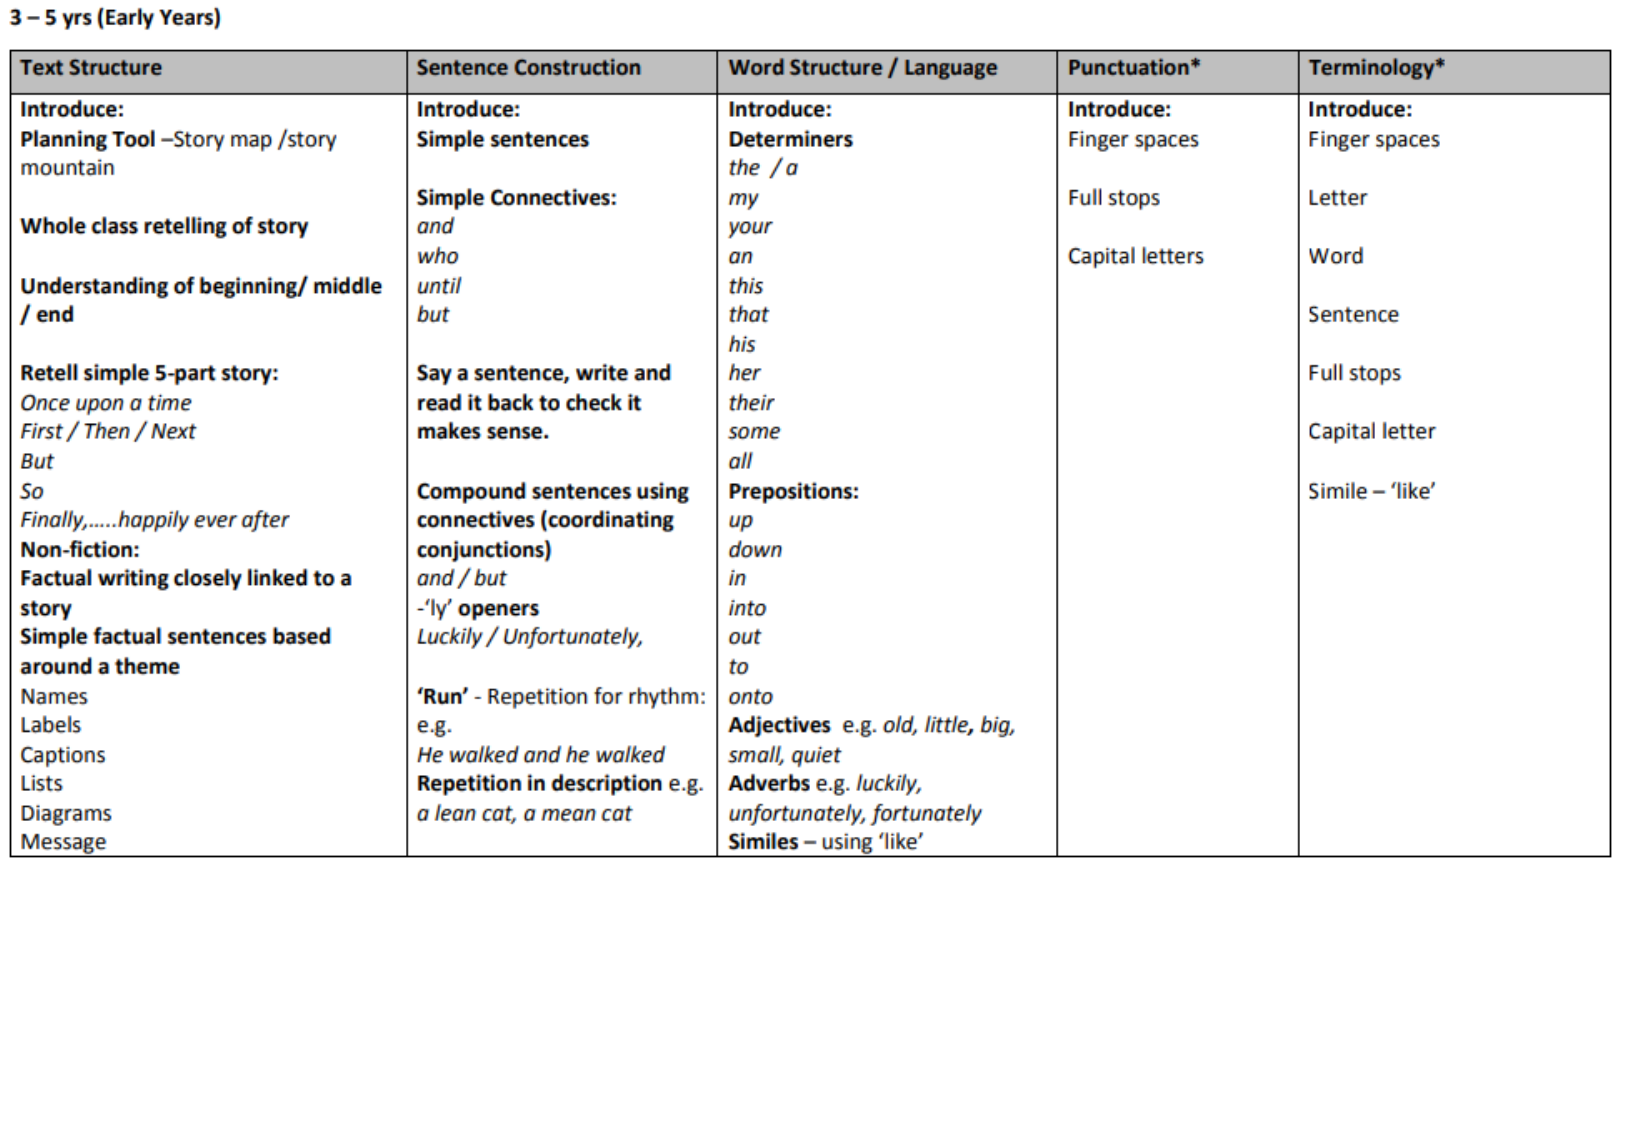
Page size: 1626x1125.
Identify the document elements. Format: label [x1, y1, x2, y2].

picture [0, 0, 1625, 872]
